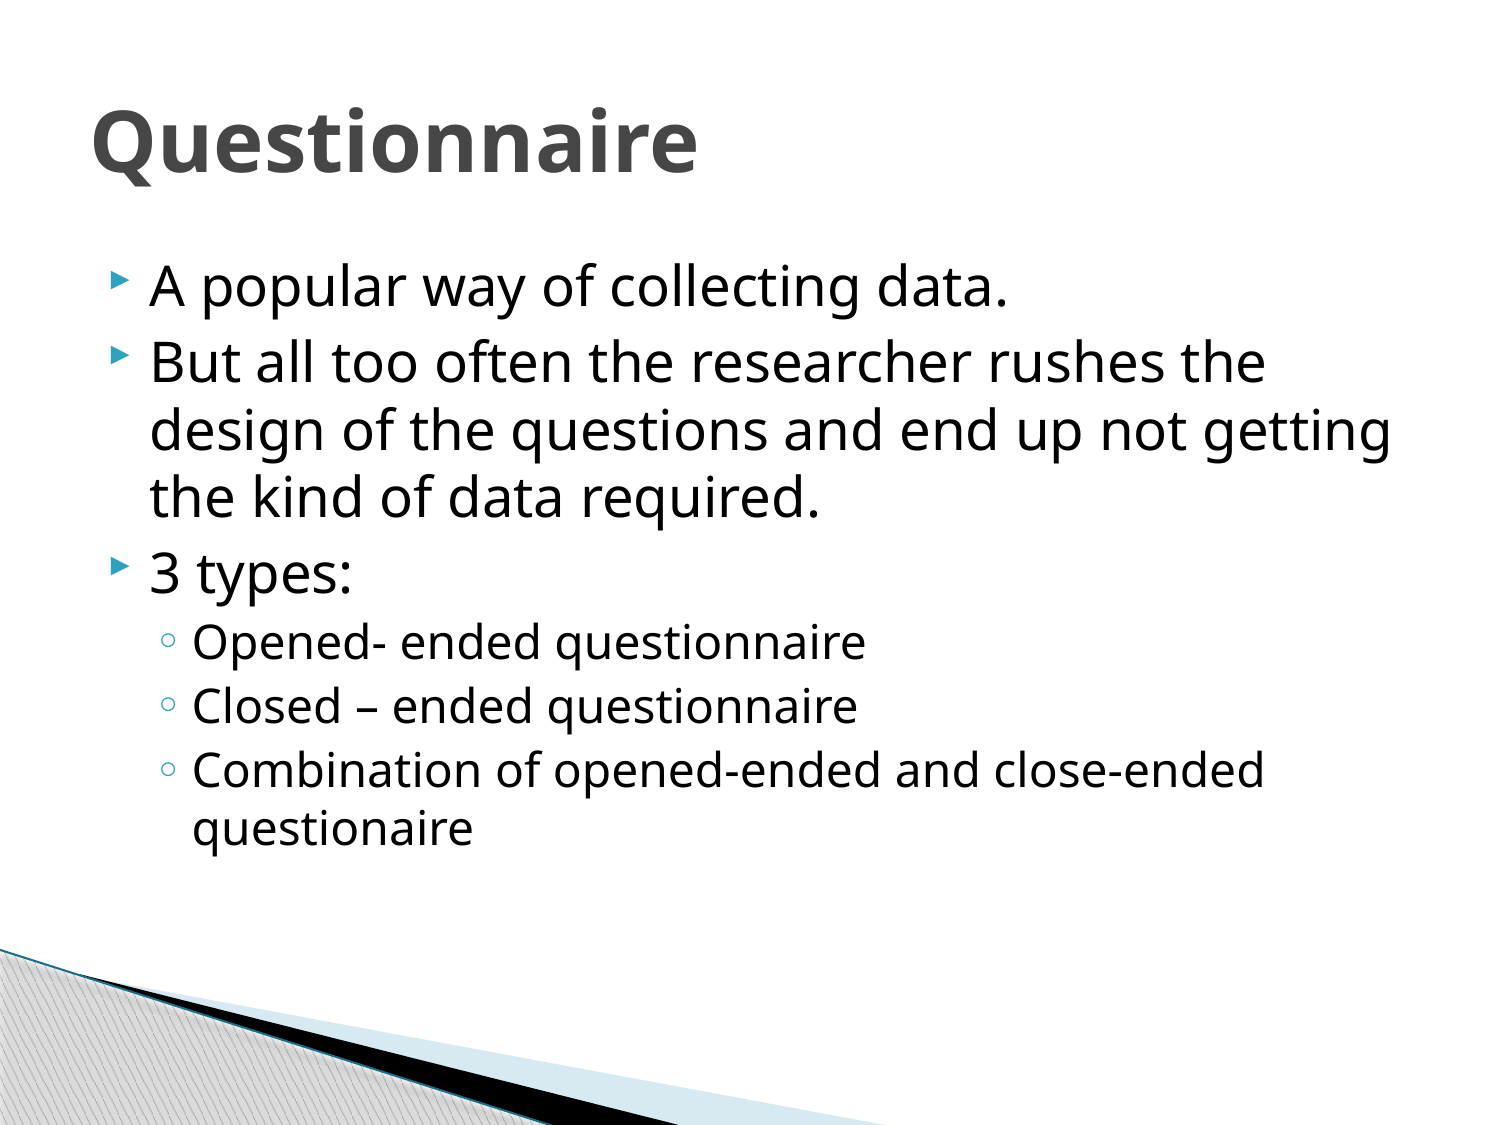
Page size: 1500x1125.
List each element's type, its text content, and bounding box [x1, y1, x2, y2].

title Questionnaire [75, 45, 1425, 233]
list A popular way of collecting data. But all too often the researcher rushes the design of the questions and end up not getting the kind of data required. 3 types: Opened- ended questionnaire Closed – ended questionnaire Combination of opened-ended and close-ended questionaire [75, 243, 1425, 986]
